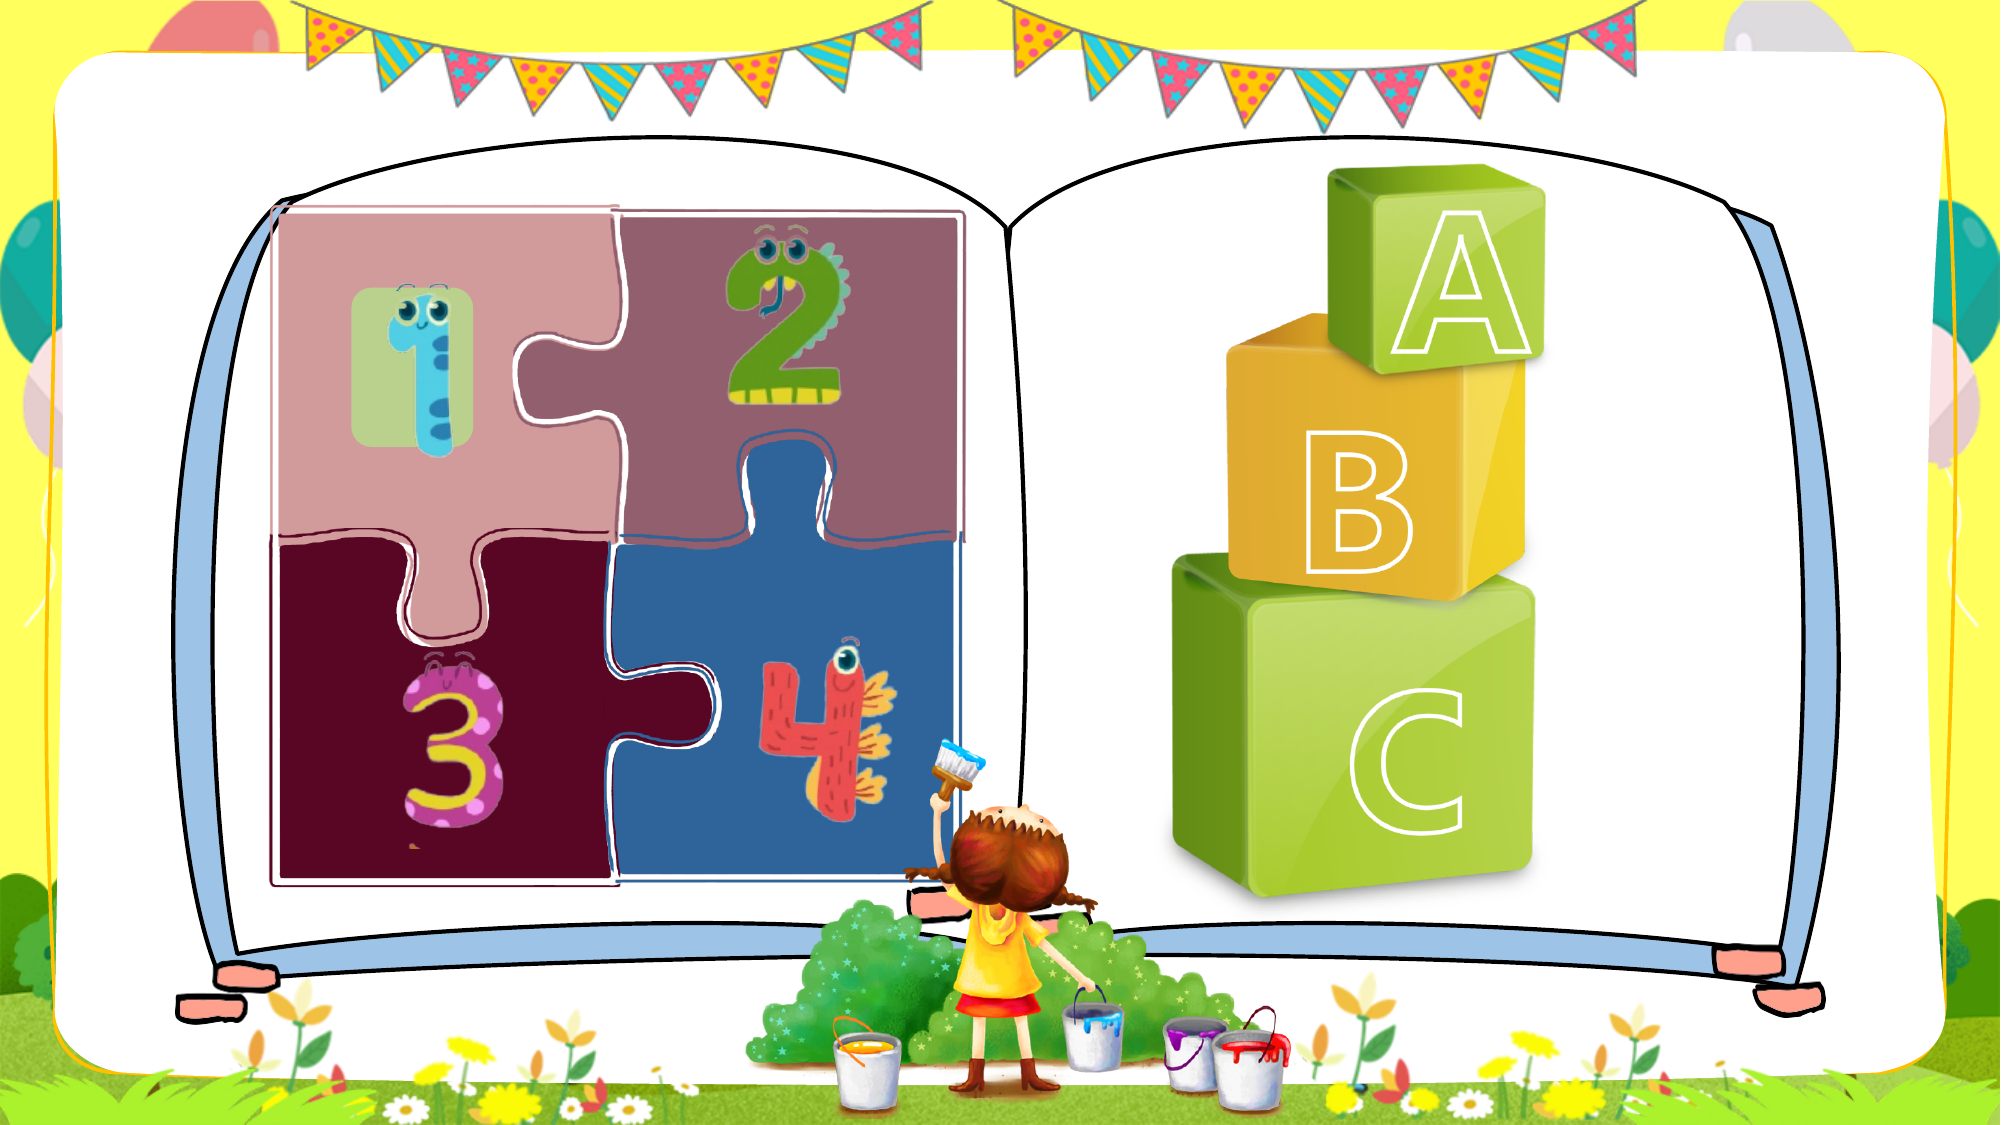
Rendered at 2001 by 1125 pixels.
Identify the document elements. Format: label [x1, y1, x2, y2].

picture [0, 0, 2000, 1125]
text_box [254, 190, 513, 528]
text_box [253, 528, 715, 908]
text_box [513, 190, 975, 528]
text_box [601, 428, 975, 907]
text_box [173, 137, 1839, 988]
